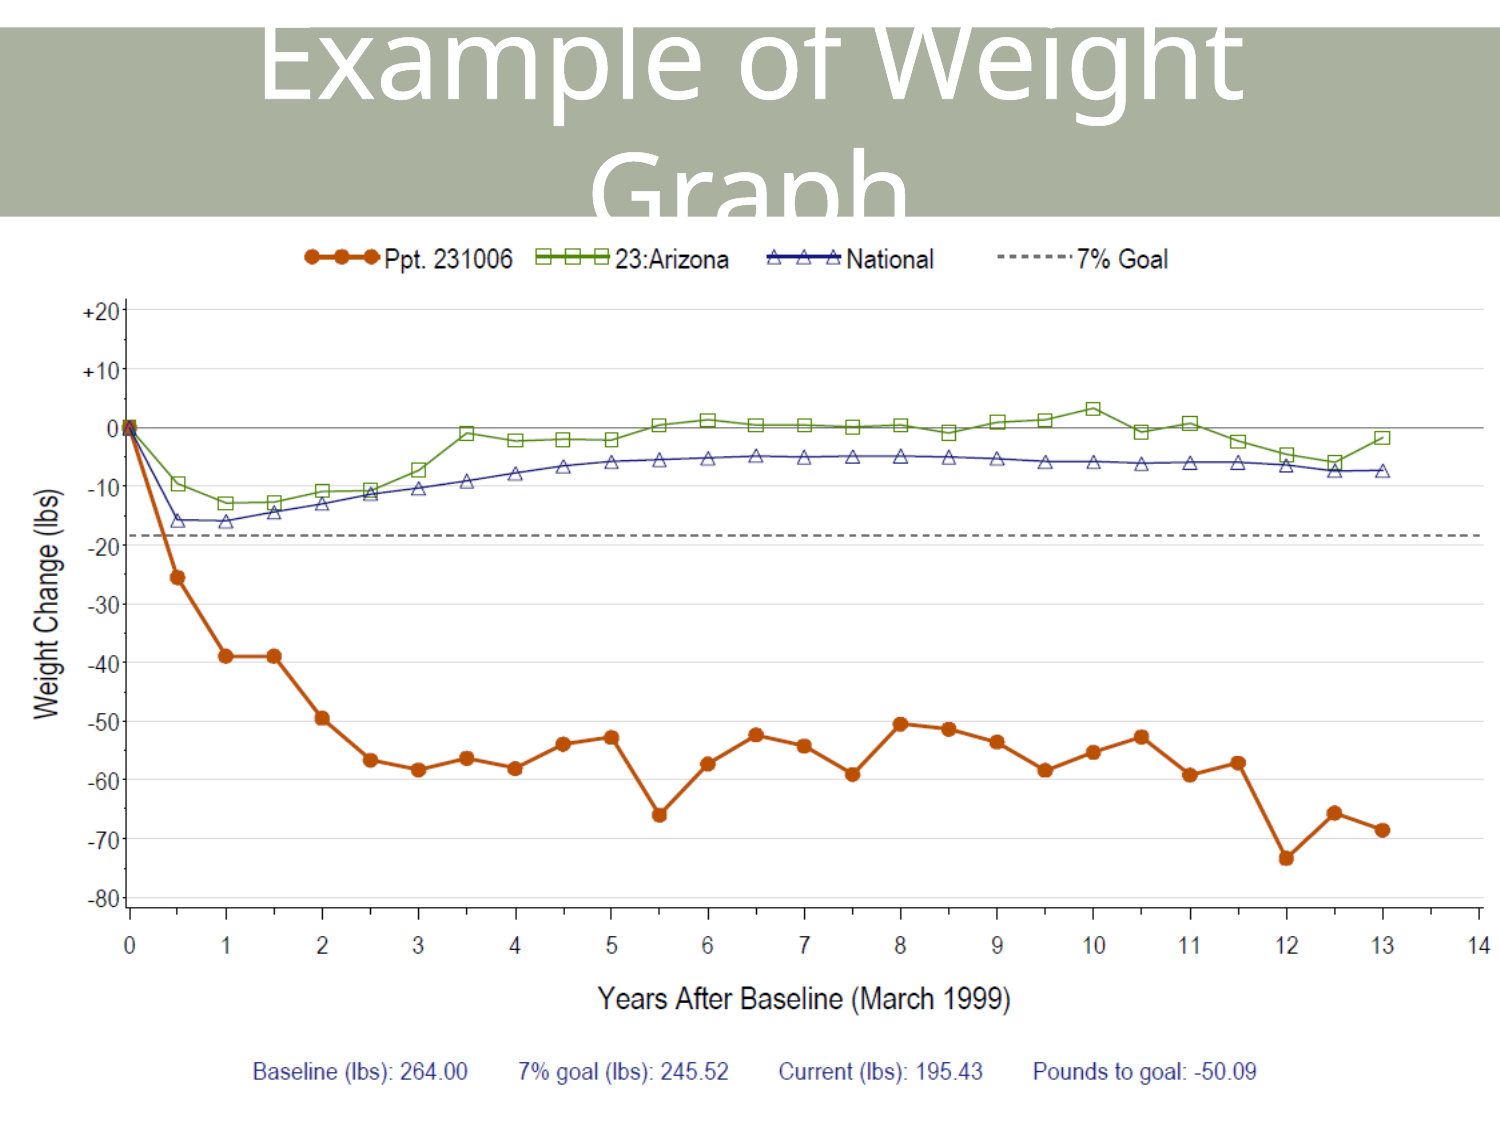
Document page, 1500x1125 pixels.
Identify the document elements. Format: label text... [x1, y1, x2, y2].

picture [0, 222, 1500, 1101]
title Example of Weight Graph [75, 29, 1425, 213]
